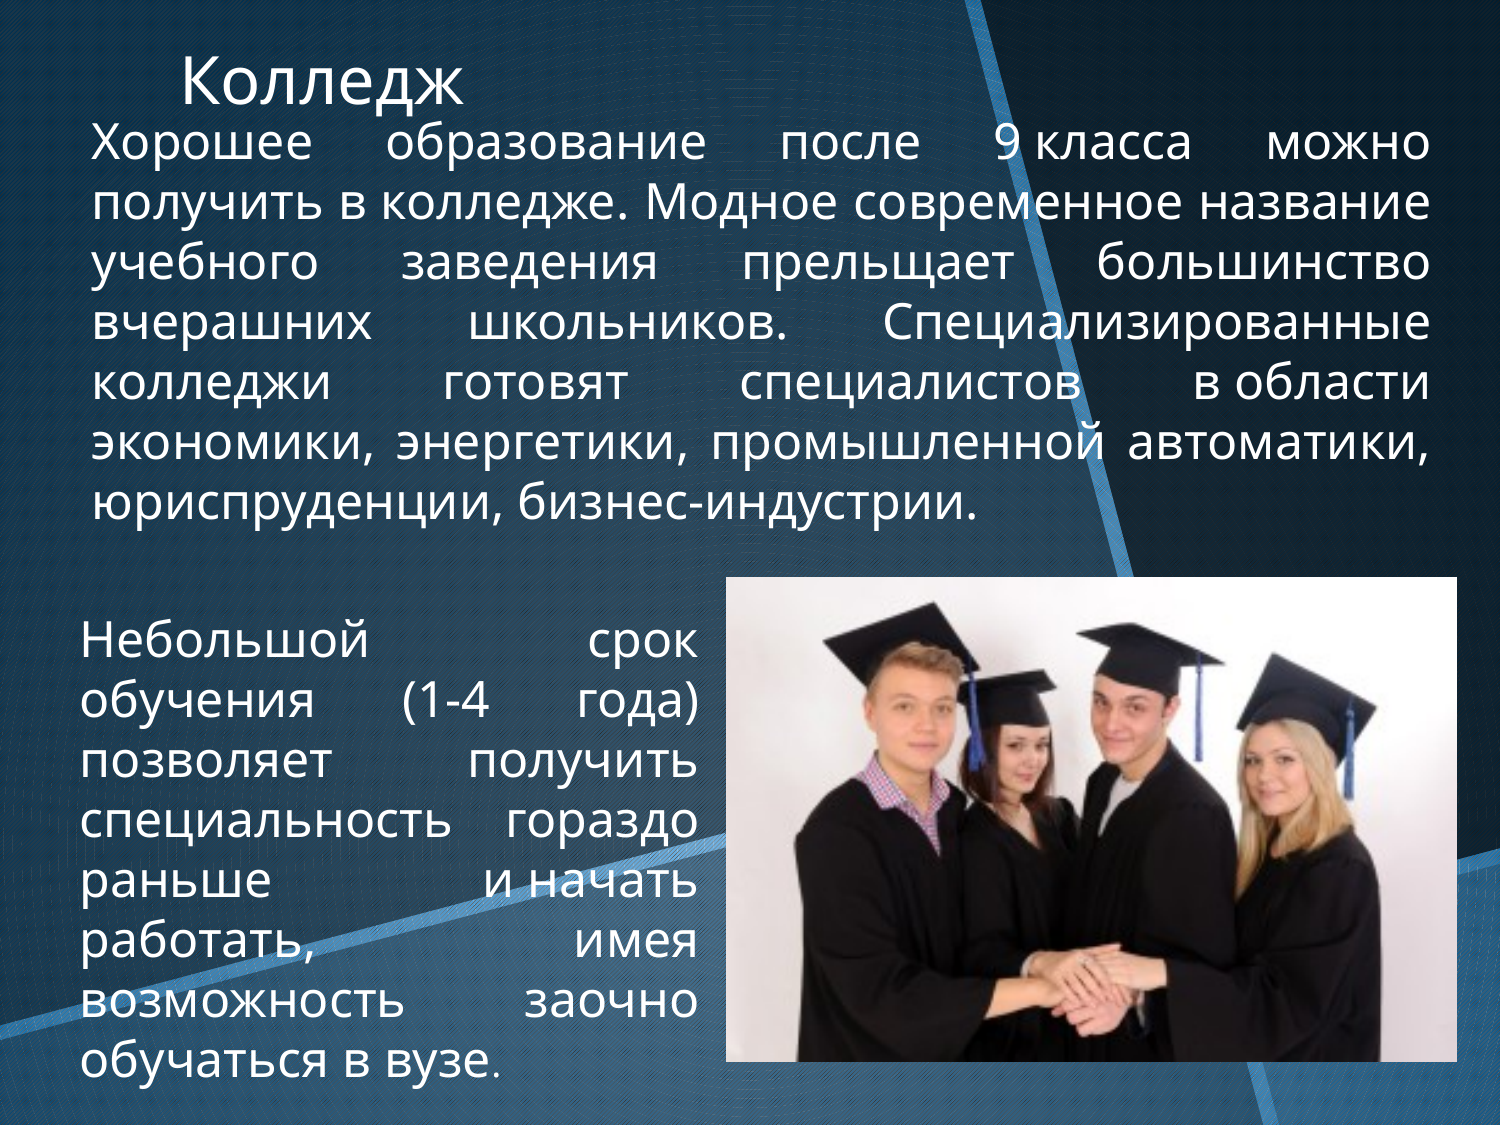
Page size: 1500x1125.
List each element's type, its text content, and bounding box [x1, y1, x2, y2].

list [725, 576, 1457, 1062]
text_box Небольшой срок обучения (1-4 года) позволяет получить специальность гораздо раньше и начать работать, имея возможность заочно обучаться в вузе. [64, 599, 715, 1095]
list Хорошее образование после 9 класса можно получить в колледже. Модное современное название учебного заведения прельщает большинство вчерашних школьников. Специализированные колледжи готовят специалистов в области экономики, энергетики, промышленной автоматики, юриспруденции, бизнес-индустрии. [76, 101, 1447, 587]
title Колледж [75, 44, 569, 126]
